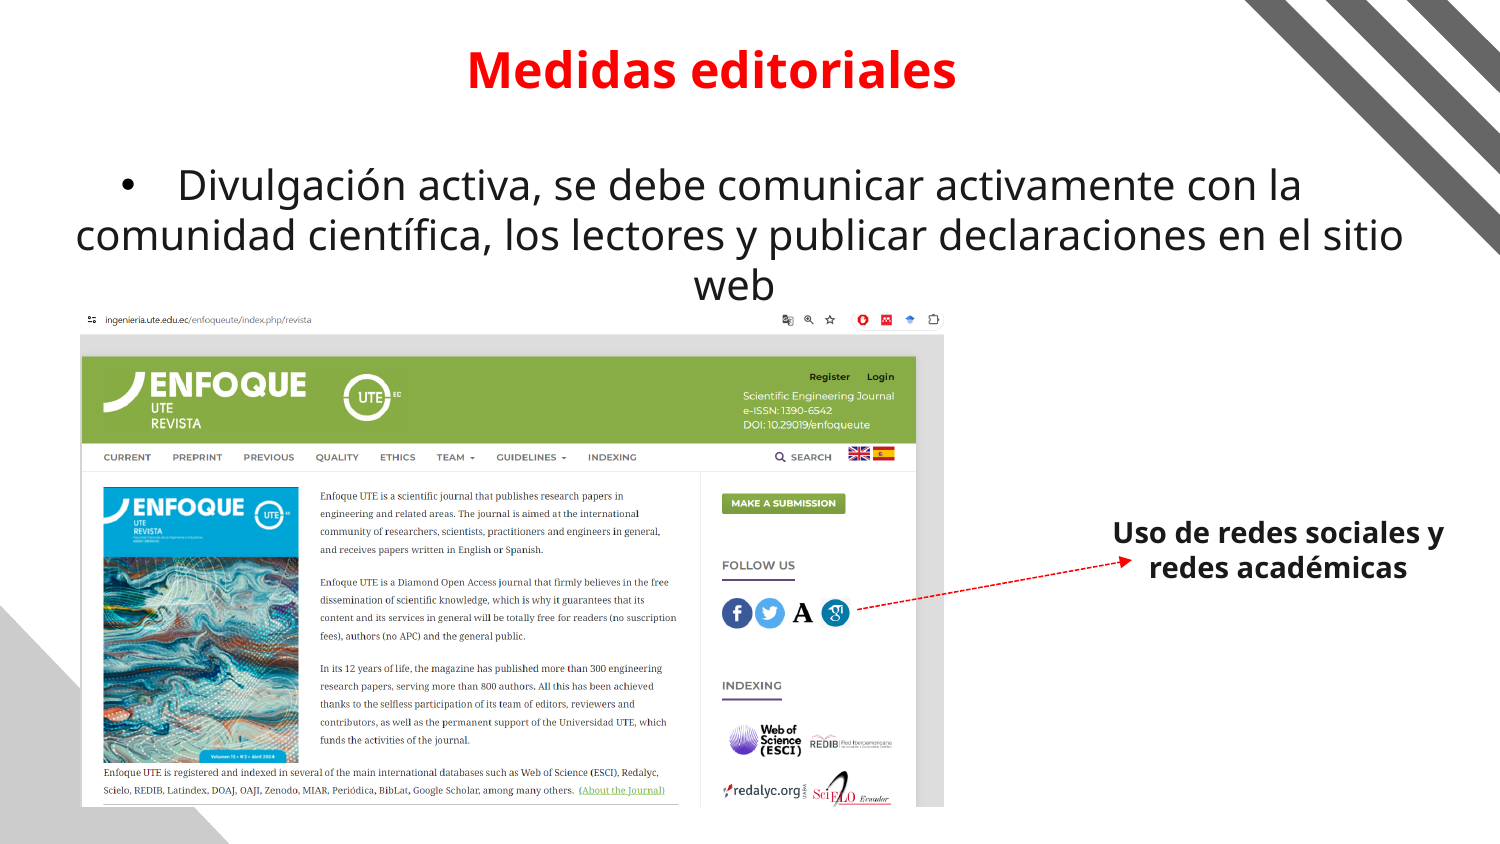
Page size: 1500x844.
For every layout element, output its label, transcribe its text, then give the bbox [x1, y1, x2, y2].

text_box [856, 559, 1133, 610]
text_box Uso de redes sociales y redes académicas [1070, 507, 1487, 592]
text_box [13, 197, 1371, 731]
text_box Medidas editoriales Divulgación activa, se debe comunicar activamente con la comunidad científica, los lectores y publicar declaraciones en el sitio web [0, 77, 1424, 271]
picture [80, 312, 944, 807]
